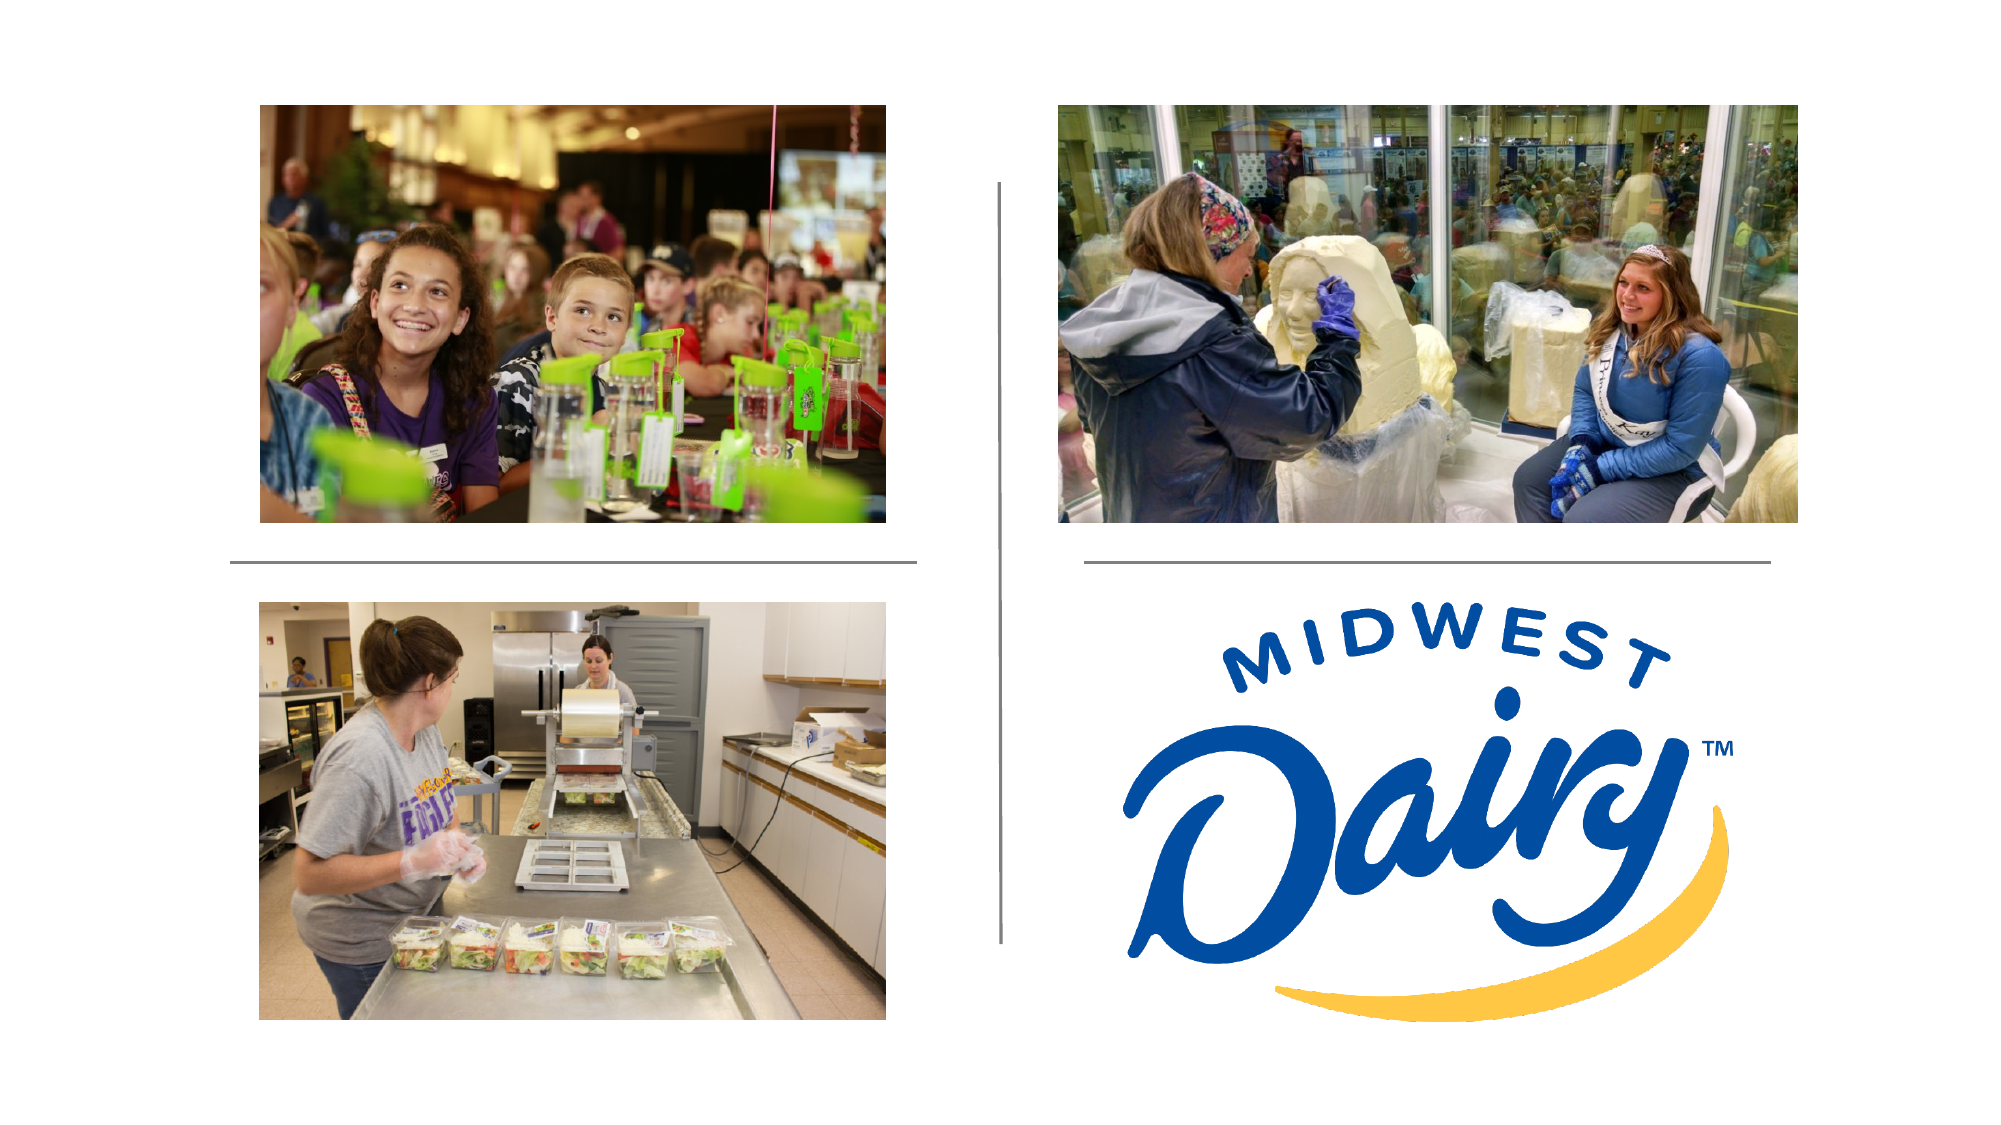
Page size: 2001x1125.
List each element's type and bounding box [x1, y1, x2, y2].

picture [259, 602, 886, 1020]
picture [1123, 602, 1733, 1022]
picture [1058, 105, 1798, 523]
picture [260, 105, 886, 523]
